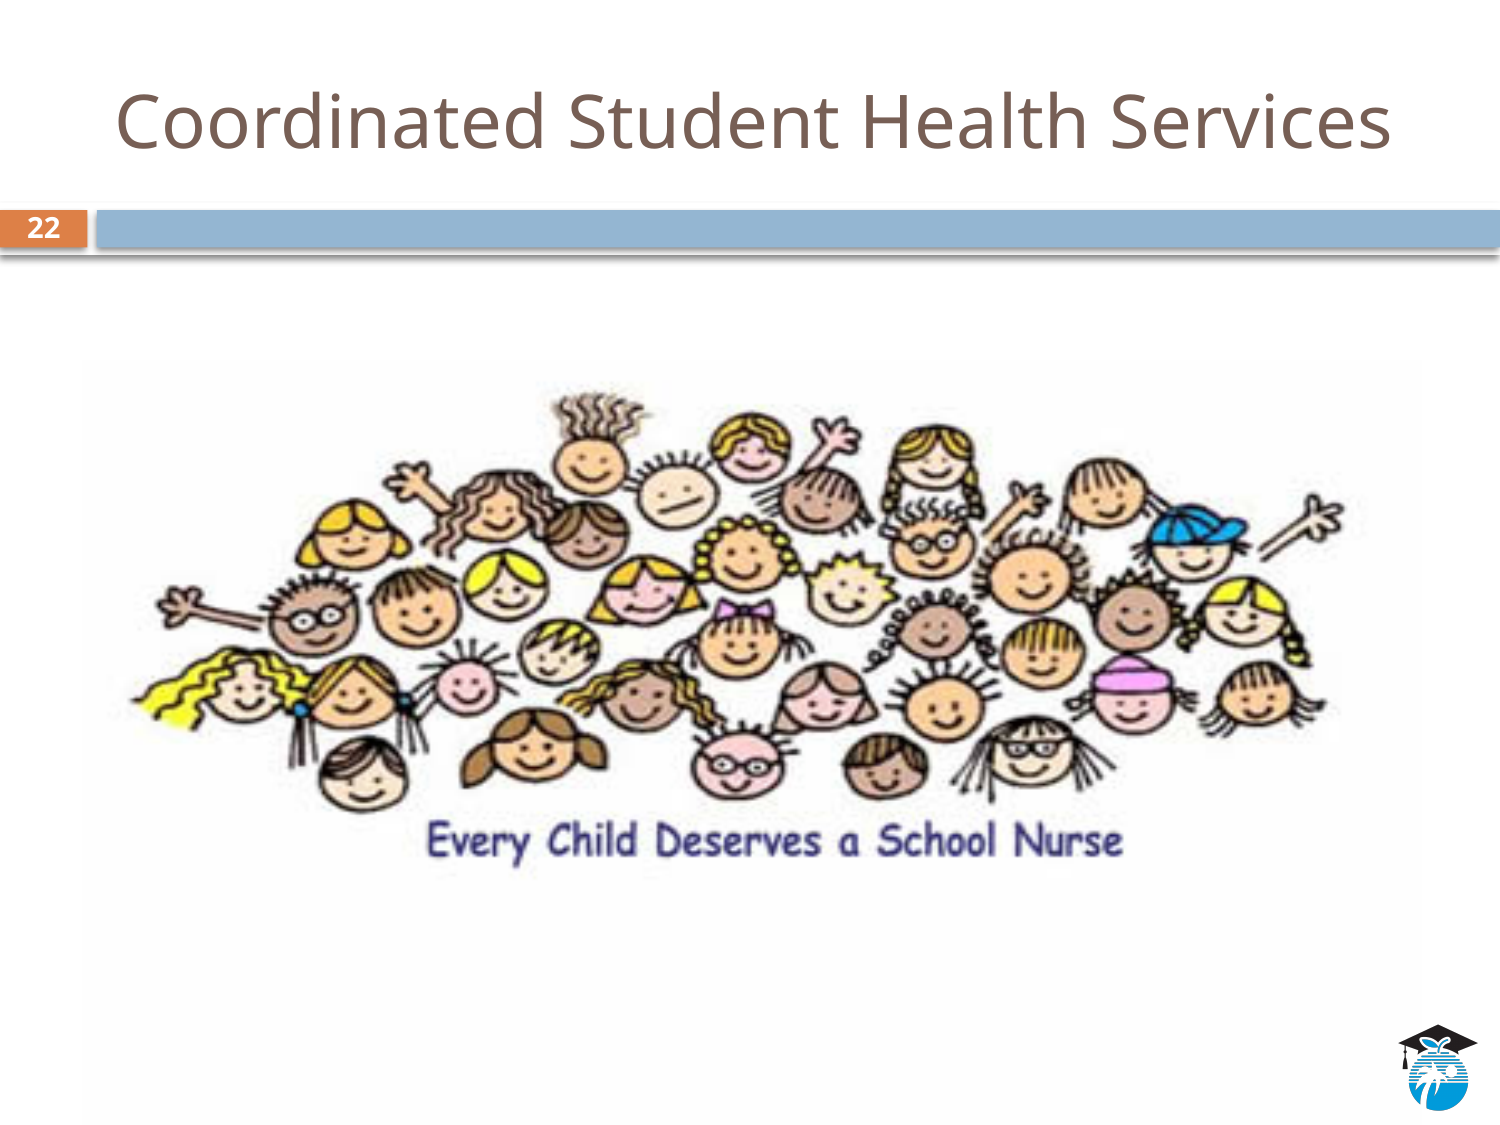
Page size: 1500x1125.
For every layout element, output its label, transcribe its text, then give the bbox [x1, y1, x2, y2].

title Coordinated Student Health Services [99, 37, 1438, 200]
picture [82, 359, 1482, 1125]
slide_number 22 [0, 208, 88, 249]
